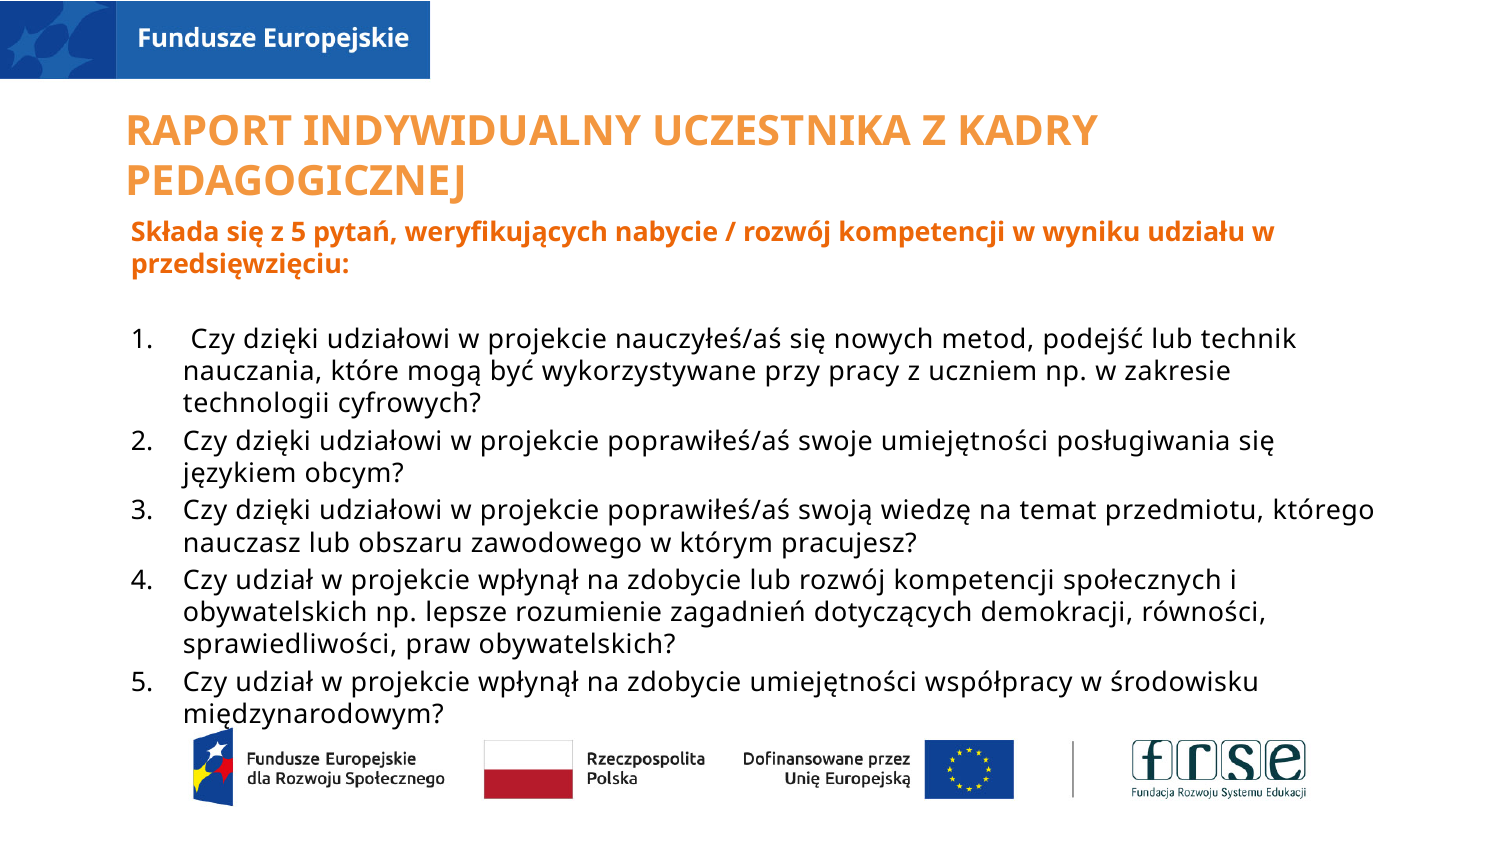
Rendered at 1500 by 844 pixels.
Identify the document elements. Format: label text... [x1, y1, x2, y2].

title Raport indywidualny uczestnika z kadry pedagogicznej [110, 100, 1398, 207]
list Składa się z 5 pytań, weryfikujących nabycie / rozwój kompetencji w wyniku udziału w przedsięwzięciu: Czy dzięki udziałowi w projekcie nauczyłeś/aś się nowych metod, podejść lub technik nauczania, które mogą być wykorzystywane przy pracy z uczniem np. w zakresie technologii cyfrowych? Czy dzięki udziałowi w projekcie poprawiłeś/aś swoje umiejętności posługiwania się językiem obcym? Czy dzięki udziałowi w projekcie poprawiłeś/aś swoją wiedzę na temat przedmiotu, którego nauczasz lub obszaru zawodowego w którym pracujesz? Czy udział w projekcie wpłynął na zdobycie lub rozwój kompetencji społecznych i obywatelskich np. lepsze rozumienie zagadnień dotyczących demokracji, równości, sprawiedliwości, praw obywatelskich? Czy udział w projekcie wpłynął na zdobycie umiejętności współpracy w środowisku międzynarodowym? [115, 207, 1404, 743]
picture [0, 1, 1498, 844]
